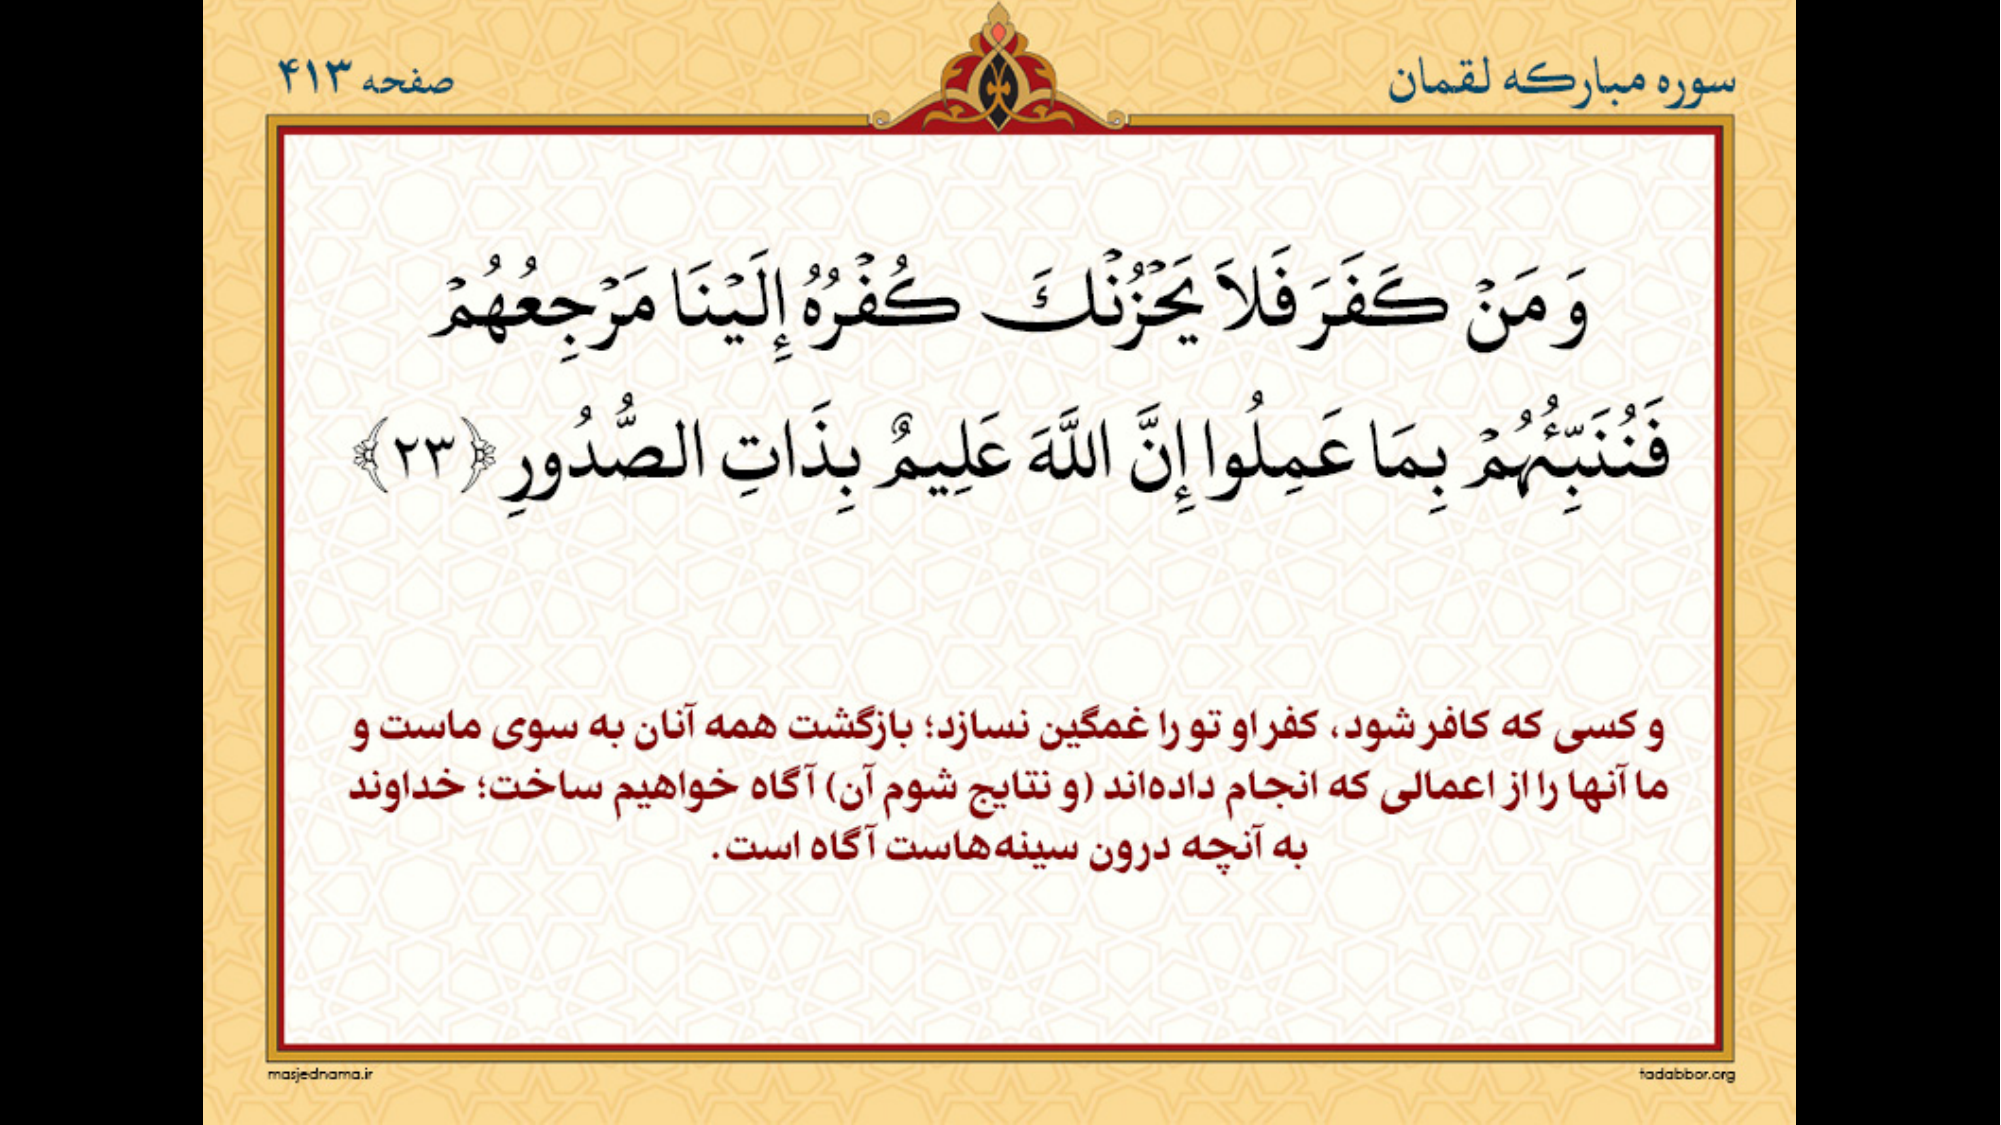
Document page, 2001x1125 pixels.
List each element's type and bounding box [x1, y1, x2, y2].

picture [203, 0, 1796, 1125]
